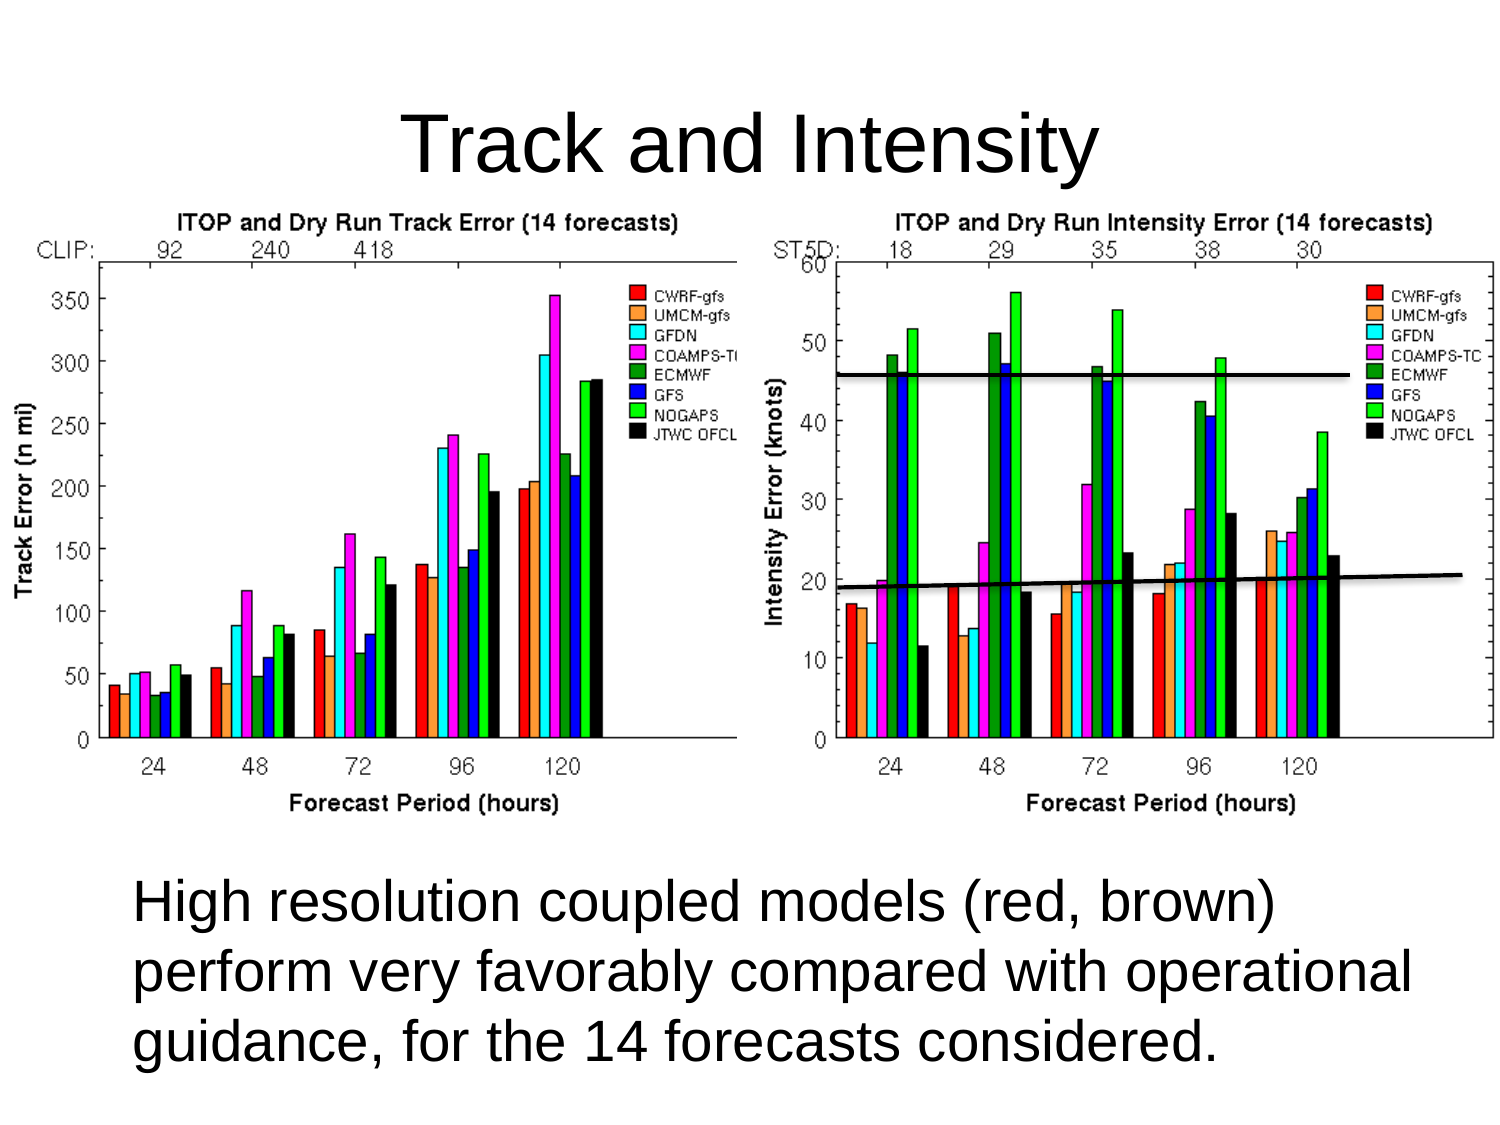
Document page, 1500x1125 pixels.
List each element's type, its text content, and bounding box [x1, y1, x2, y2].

text_box High resolution coupled models (red, brown) perform very favorably compared with operational guidance, for the 14 forecasts considered. [117, 856, 1431, 1081]
picture [0, 212, 1500, 823]
title Track and Intensity [75, 45, 1425, 210]
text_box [837, 574, 1463, 588]
